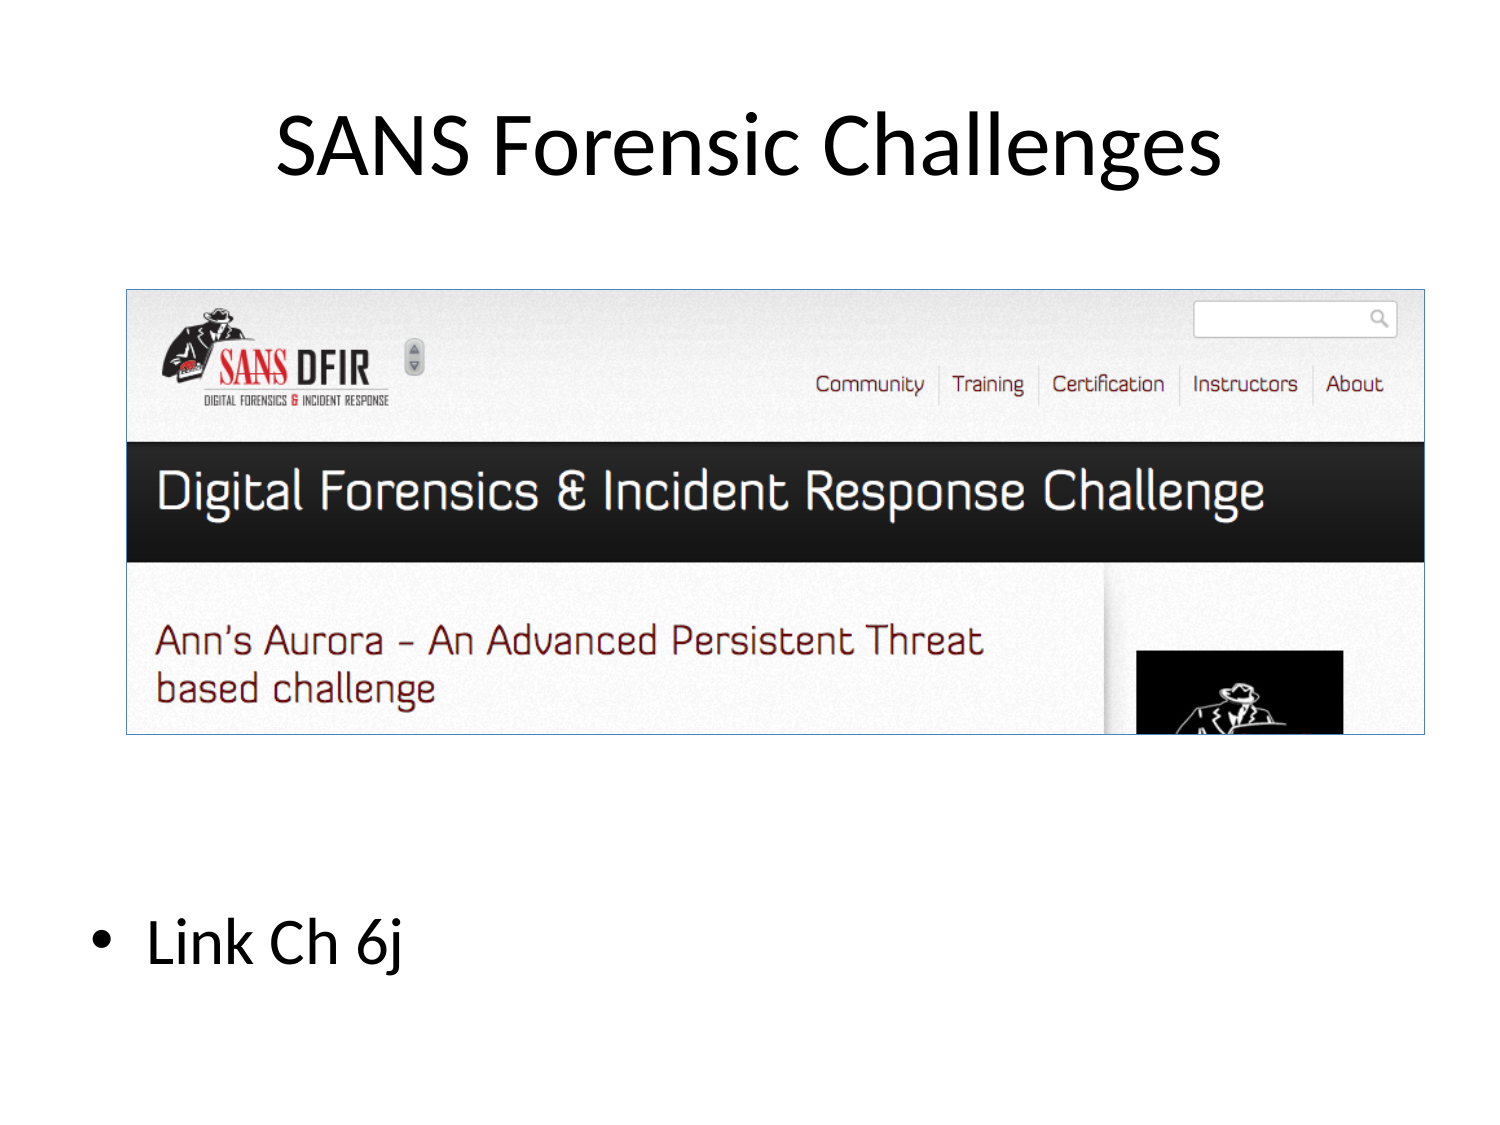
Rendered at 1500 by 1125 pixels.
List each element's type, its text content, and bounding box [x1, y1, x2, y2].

picture [125, 289, 1426, 735]
title SANS Forensic Challenges [75, 45, 1425, 233]
list Link Ch 6j [75, 890, 1425, 1005]
